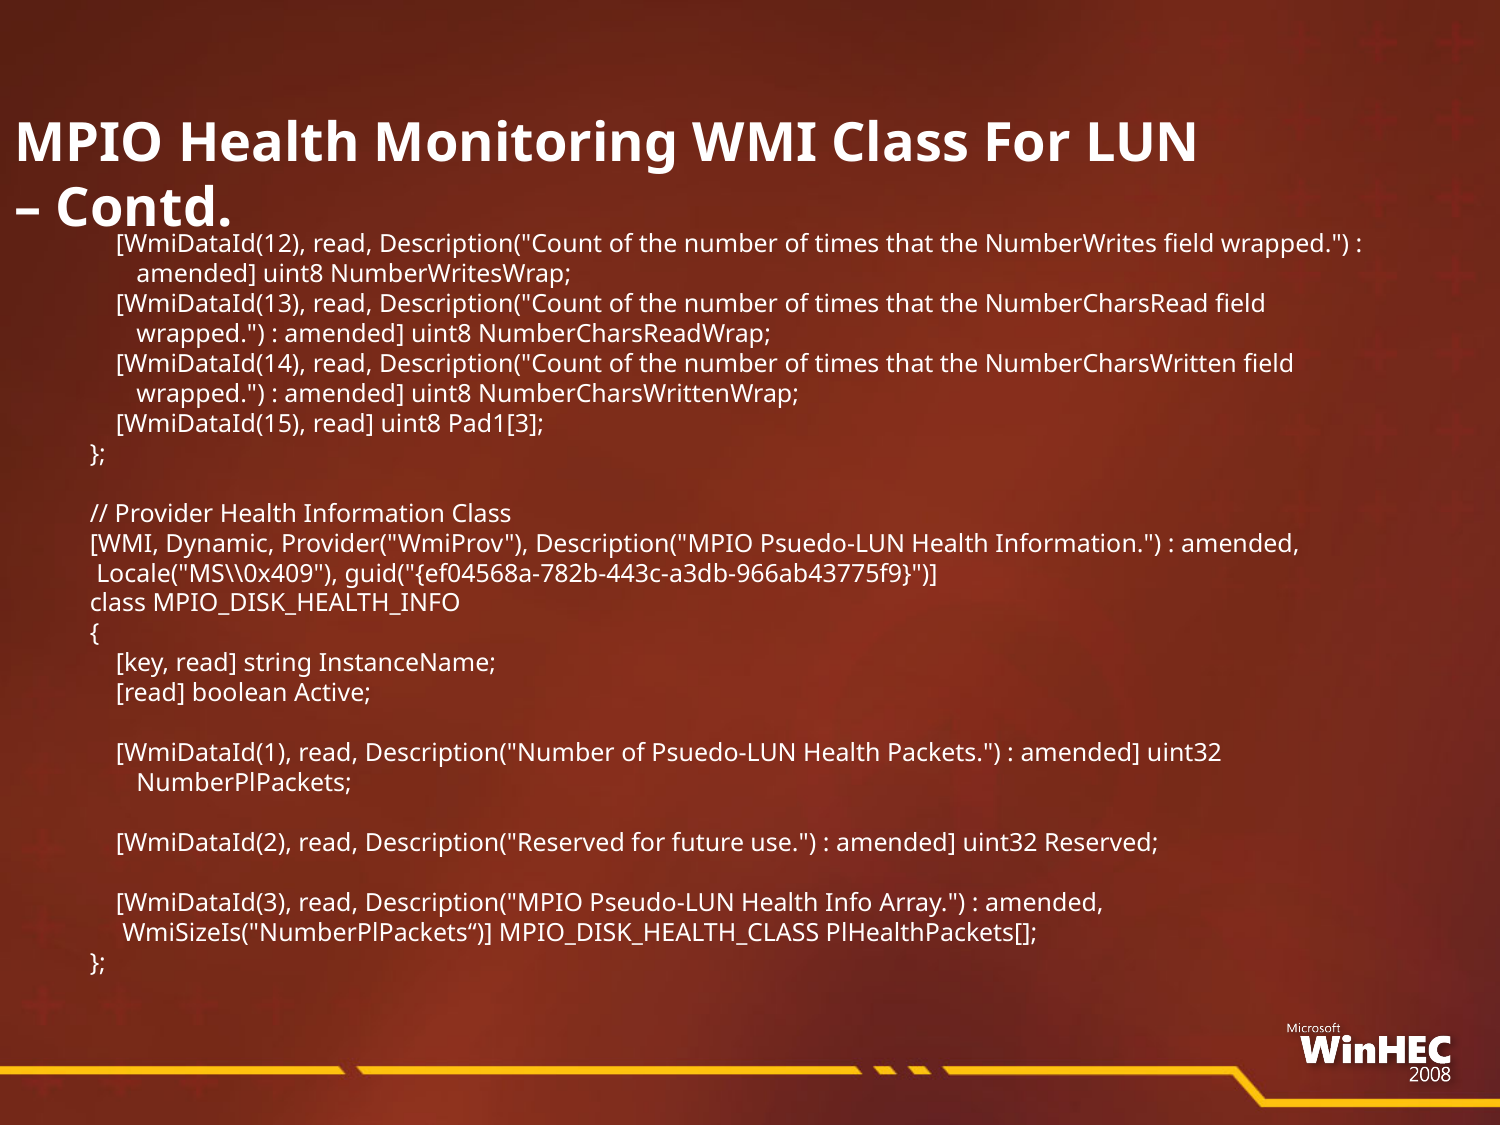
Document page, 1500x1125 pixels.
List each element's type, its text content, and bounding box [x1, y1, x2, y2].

text_box [WmiDataId(12), read, Description("Count of the number of times that the NumberWrites field wrapped.") : amended] uint8 NumberWritesWrap; [WmiDataId(13), read, Description("Count of the number of times that the NumberCharsRead field wrapped.") : amended] uint8 NumberCharsReadWrap; [WmiDataId(14), read, Description("Count of the number of times that the NumberCharsWritten field wrapped.") : amended] uint8 NumberCharsWrittenWrap; [WmiDataId(15), read] uint8 Pad1[3]; }; // Provider Health Information Class [WMI, Dynamic, Provider("WmiProv"), Description("MPIO Psuedo-LUN Health Information.") : amended, Locale("MS\\0x409"), guid("{ef04568a-782b-443c-a3db-966ab43775f9}")] class MPIO_DISK_HEALTH_INFO { [key, read] string InstanceName; [read] boolean Active; [WmiDataId(1), read, Description("Number of Psuedo-LUN Health Packets.") : amended] uint32 NumberPlPackets; [WmiDataId(2), read, Description("Reserved for future use.") : amended] uint32 Reserved; [WmiDataId(3), read, Description("MPIO Pseudo-LUN Health Info Array.") : amended, WmiSizeIs("NumberPlPackets“)] MPIO_DISK_HEALTH_CLASS PlHealthPackets[]; }; [75, 220, 1400, 984]
text_box MPIO Health Monitoring WMI Class For LUN – Contd. [0, 99, 1238, 245]
picture [0, 0, 1500, 1125]
